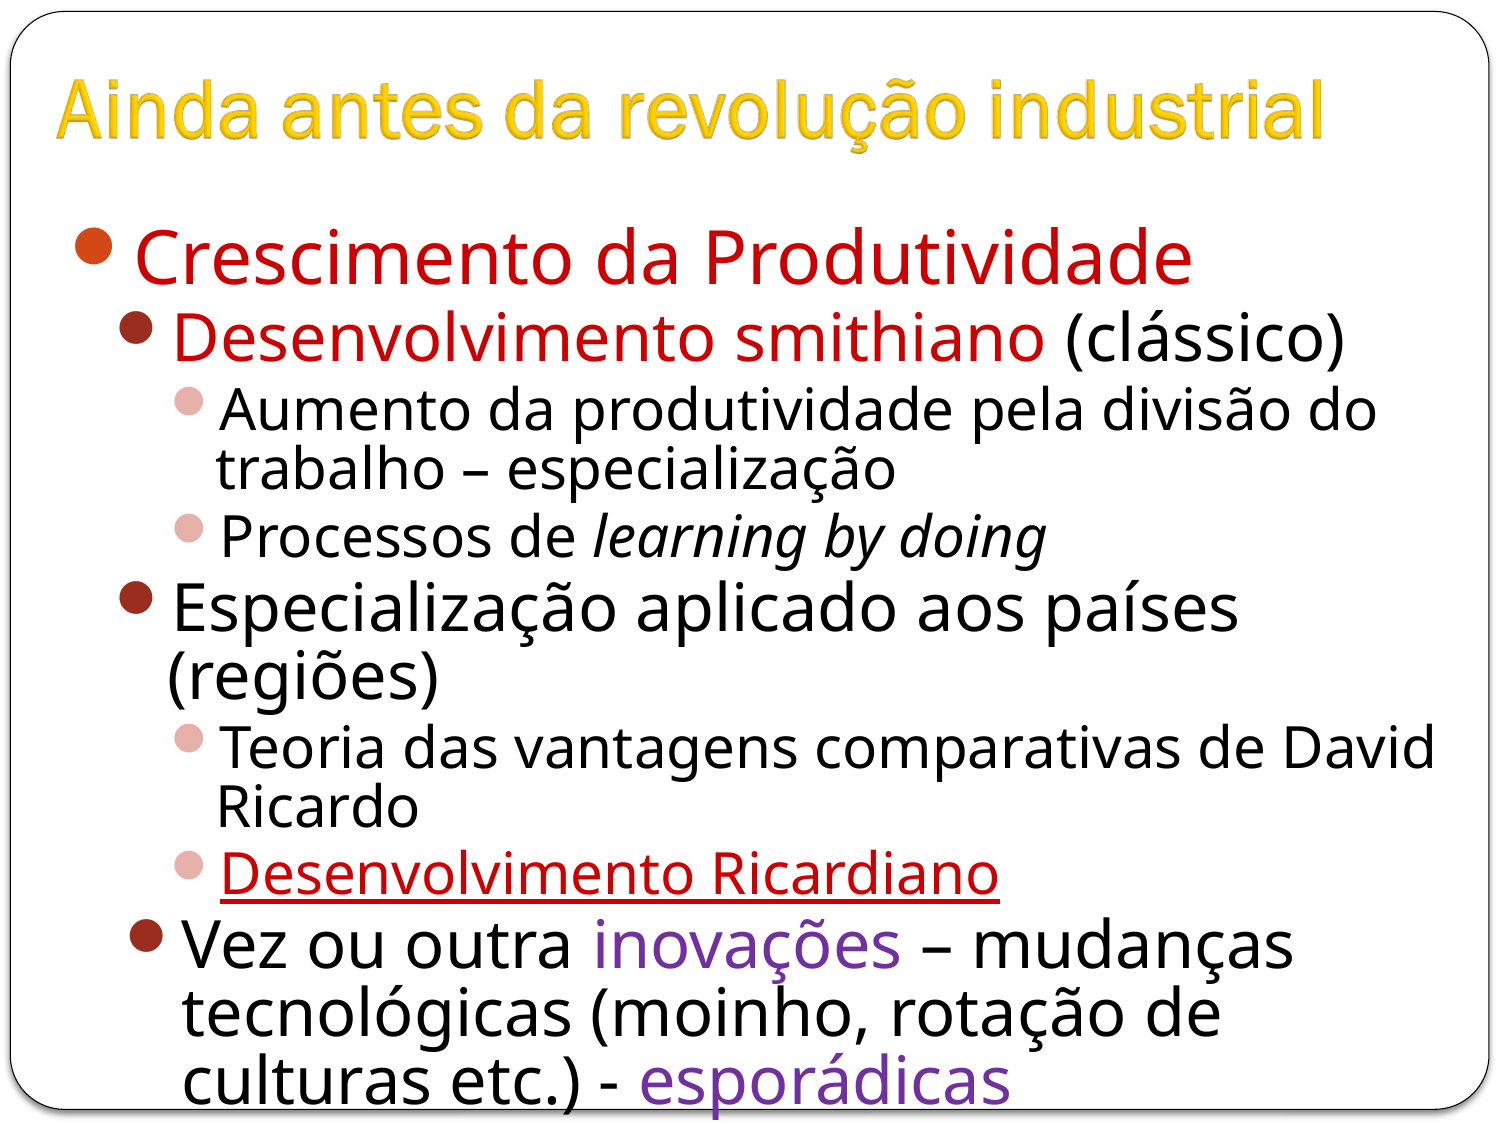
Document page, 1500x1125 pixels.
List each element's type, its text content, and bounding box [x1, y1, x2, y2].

picture [41, 2, 1393, 209]
list Crescimento da Produtividade Desenvolvimento smithiano (clássico) Aumento da produtividade pela divisão do trabalho – especialização Processos de learning by doing Especialização aplicado aos países (regiões) Teoria das vantagens comparativas de David Ricardo Desenvolvimento Ricardiano Vez ou outra inovações – mudanças tecnológicas (moinho, rotação de culturas etc.) - esporádicas [41, 207, 1459, 1067]
